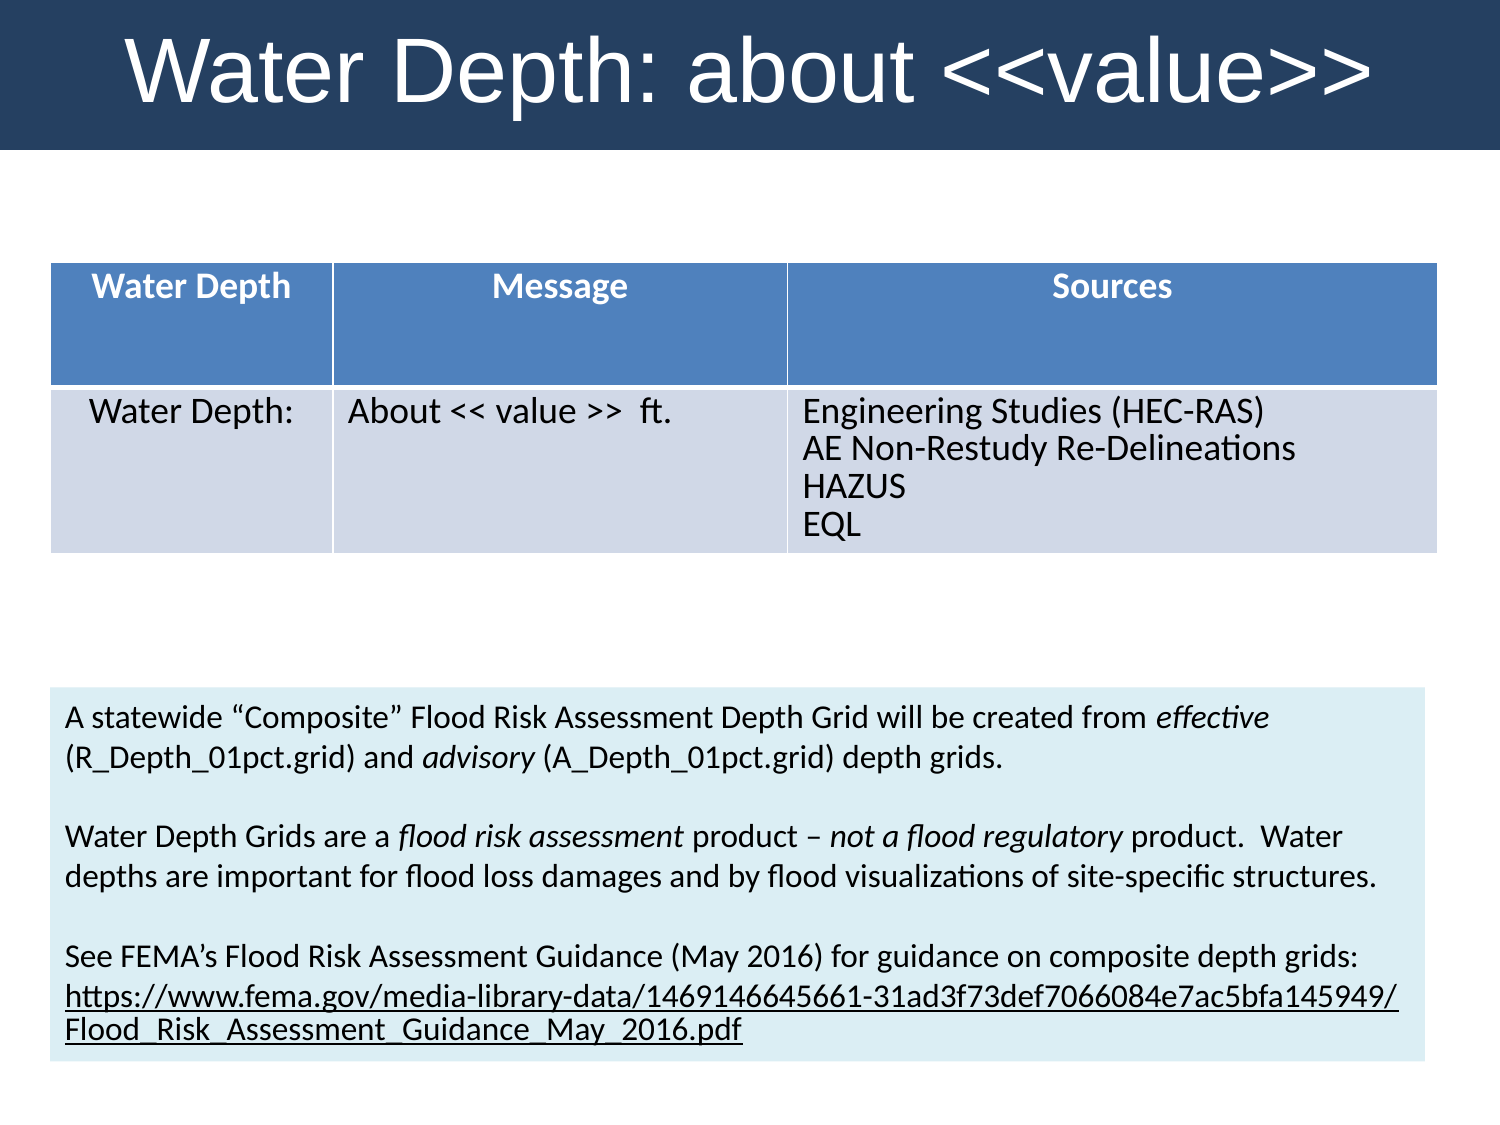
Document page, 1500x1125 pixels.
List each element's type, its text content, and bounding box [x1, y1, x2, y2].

table_cell Water Depth: [51, 390, 332, 553]
table_cell Engineering Studies (HEC-RAS) AE Non-Restudy Re-Delineations HAZUS EQL [788, 390, 1437, 553]
text_box A statewide “Composite” Flood Risk Assessment Depth Grid will be created from effective (R_Depth_01pct.grid) and advisory (A_Depth_01pct.grid) depth grids. Water Depth Grids are a flood risk assessment product – not a flood regulatory product. Water depths are important for flood loss damages and by flood visualizations of site-specific structures. See FEMA’s Flood Risk Assessment Guidance (May 2016) for guidance on composite depth grids: https://www.fema.gov/media-library-data/1469146645661-31ad3f73def7066084e7ac5bfa145949/Flood_Risk_Assessment_Guidance_May_2016.pdf [50, 687, 1425, 1062]
table_header Water Depth [51, 263, 332, 385]
text_box Water Depth: about <<value>> [0, 0, 1500, 150]
table_header Sources [788, 263, 1437, 385]
table_cell About << value >> ft. [334, 390, 787, 553]
table_header Message [334, 263, 787, 385]
